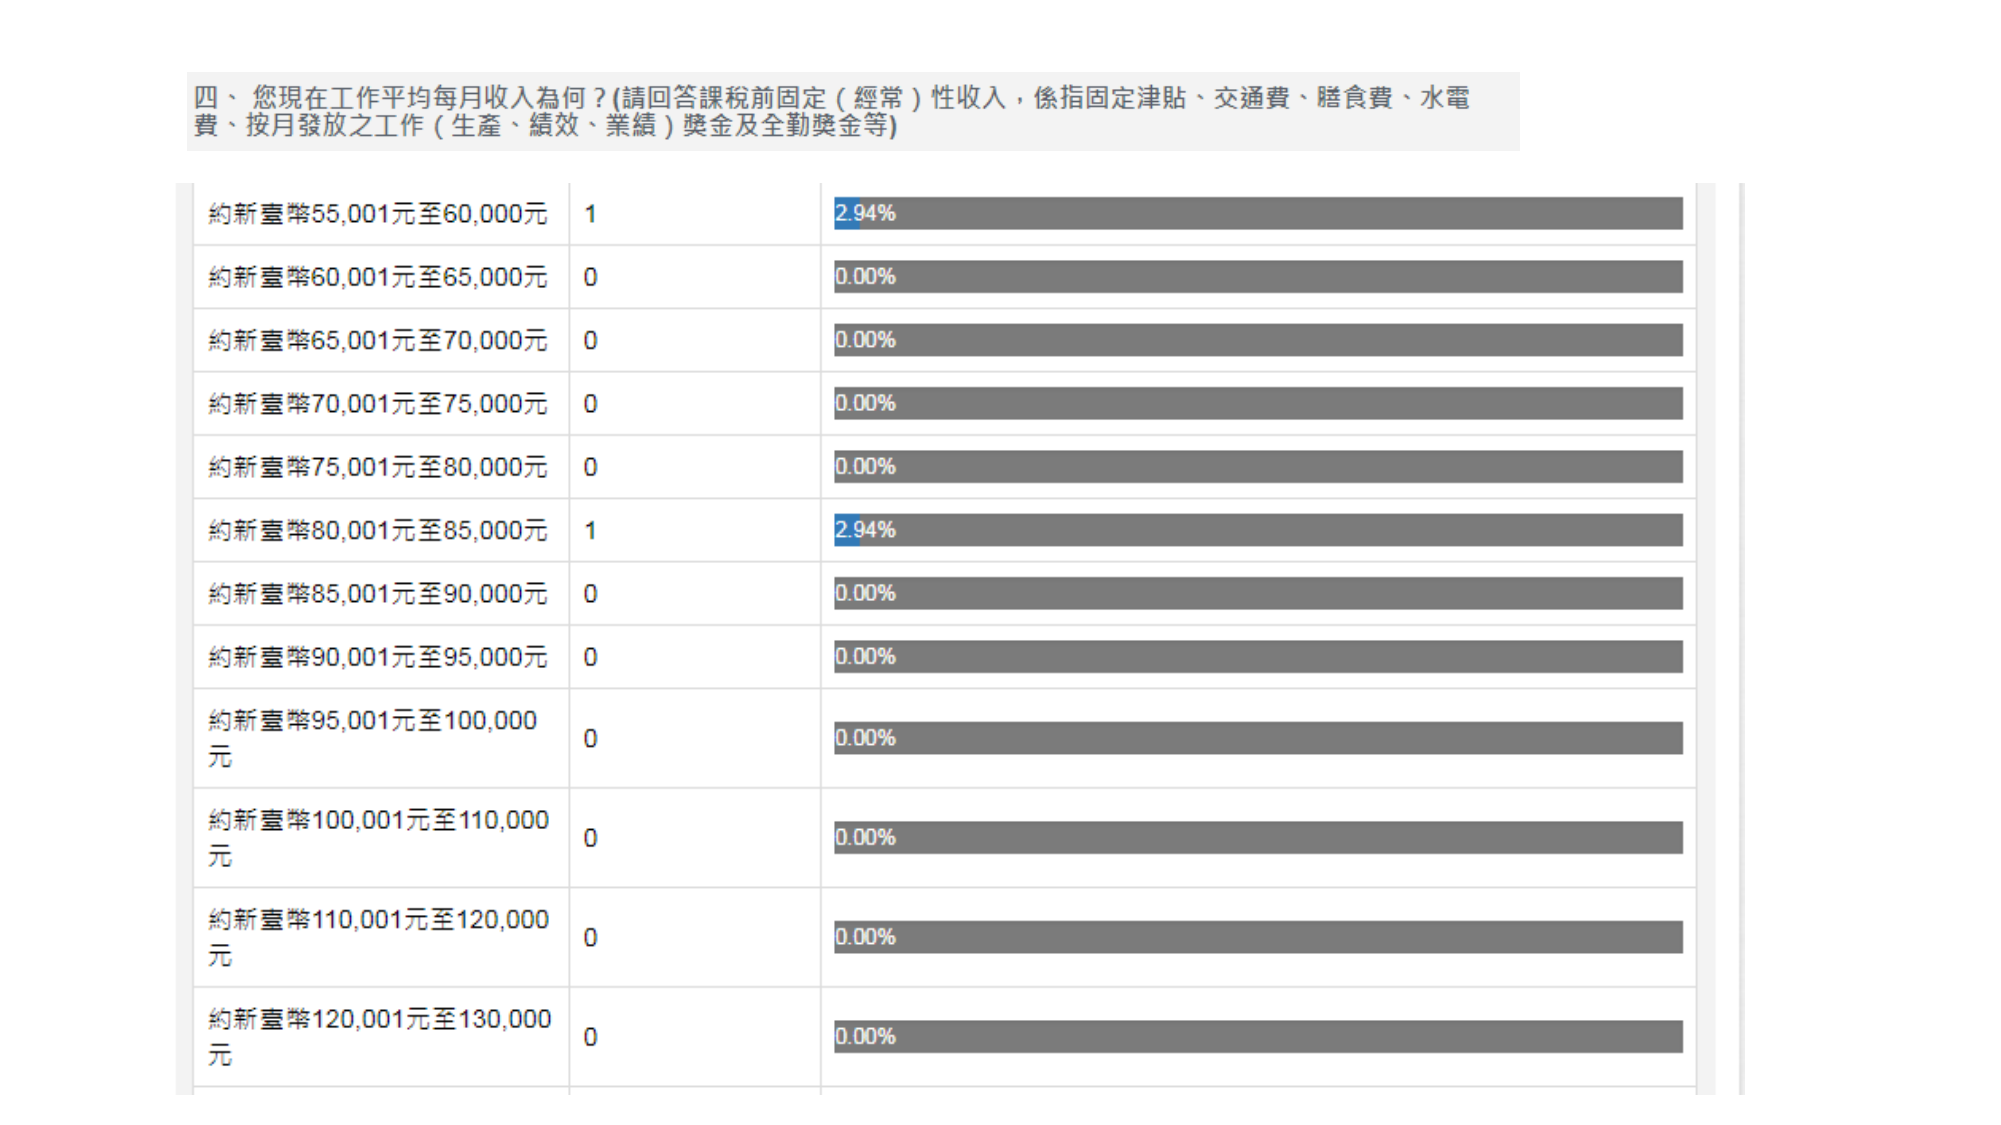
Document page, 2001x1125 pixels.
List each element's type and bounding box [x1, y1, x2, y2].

picture [169, 183, 1745, 1095]
picture [187, 72, 1520, 151]
